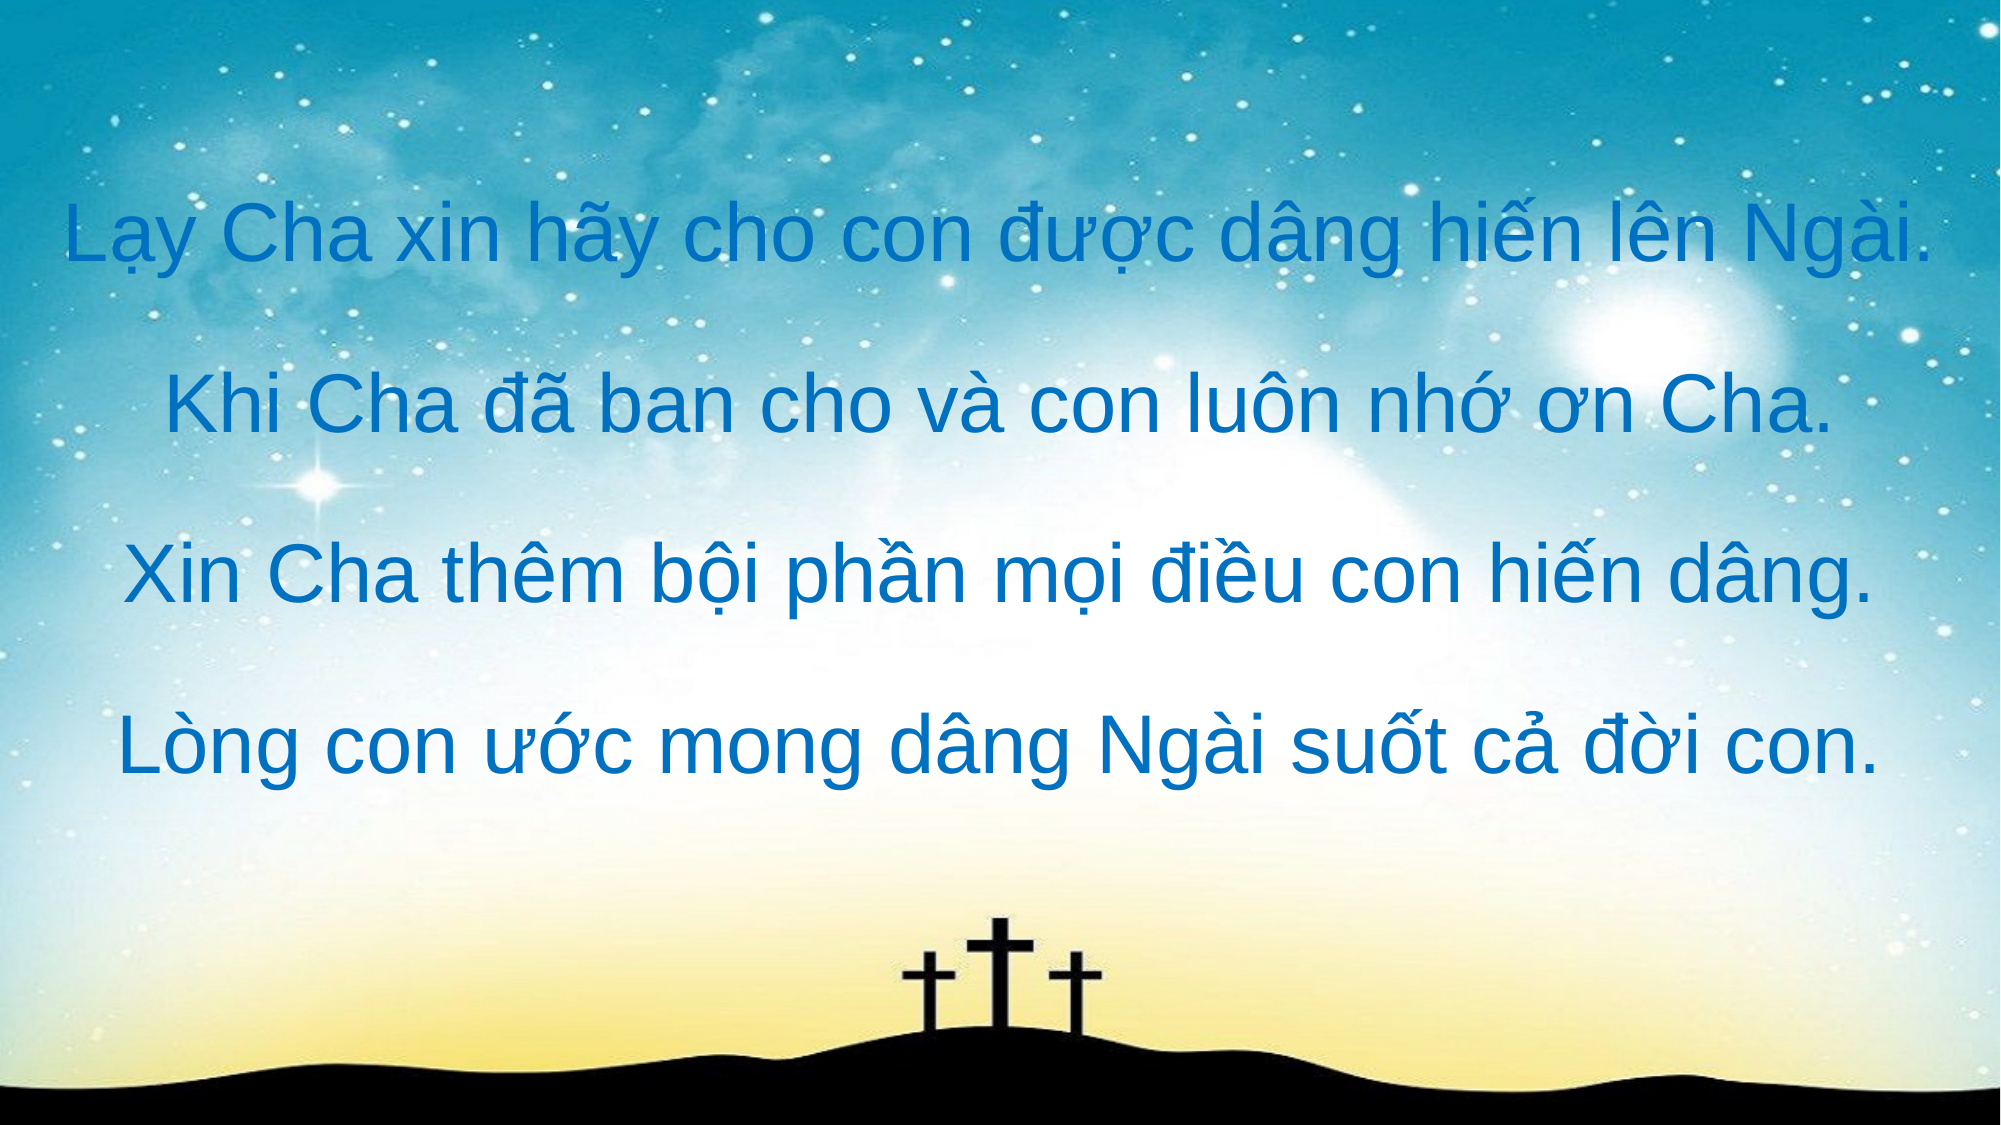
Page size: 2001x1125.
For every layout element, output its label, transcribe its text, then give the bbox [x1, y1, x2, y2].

list Lạy Cha xin hãy cho con được dâng hiến lên Ngài. Khi Cha đã ban cho và con luôn nhớ ơn Cha. Xin Cha thêm bội phần mọi điều con hiến dâng. Lòng con ước mong dâng Ngài suốt cả đời con. [0, 0, 2000, 1125]
